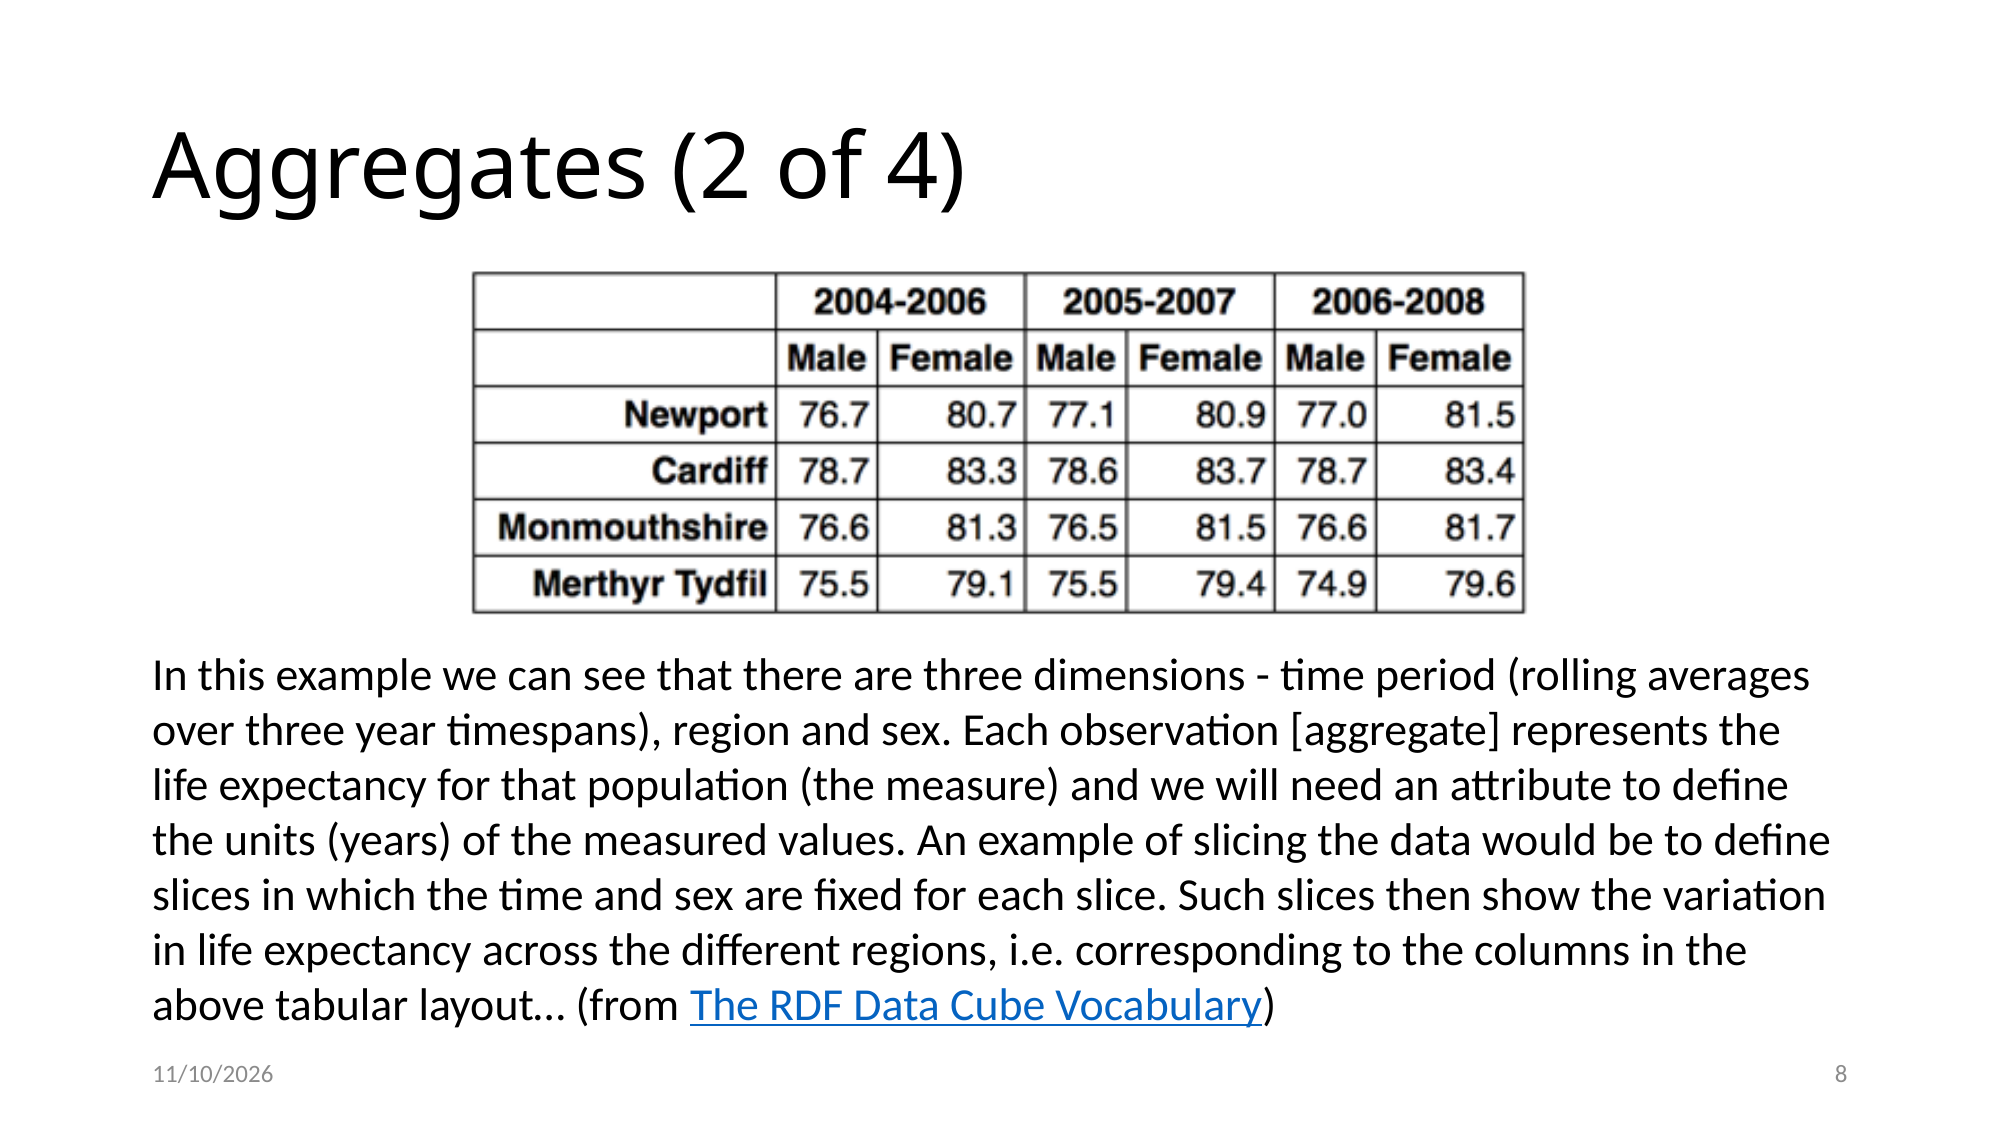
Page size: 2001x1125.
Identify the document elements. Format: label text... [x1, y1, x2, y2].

title Aggregates (2 of 4) [137, 59, 1863, 278]
picture [448, 252, 1552, 637]
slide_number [137, 1042, 588, 1103]
text_box In this example we can see that there are three dimensions - time period (rolling averages over three year timespans), region and sex. Each observation [aggregate] represents the life expectancy for that population (the measure) and we will need an attribute to define the units (years) of the measured values. An example of slicing the data would be to define slices in which the time and sex are fixed for each slice. Such slices then show the variation in life expectancy across the different regions, i.e. corresponding to the columns in the above tabular layout… (from The RDF Data Cube Vocabulary) [137, 637, 1863, 1038]
slide_number 7 [1412, 1042, 1863, 1103]
